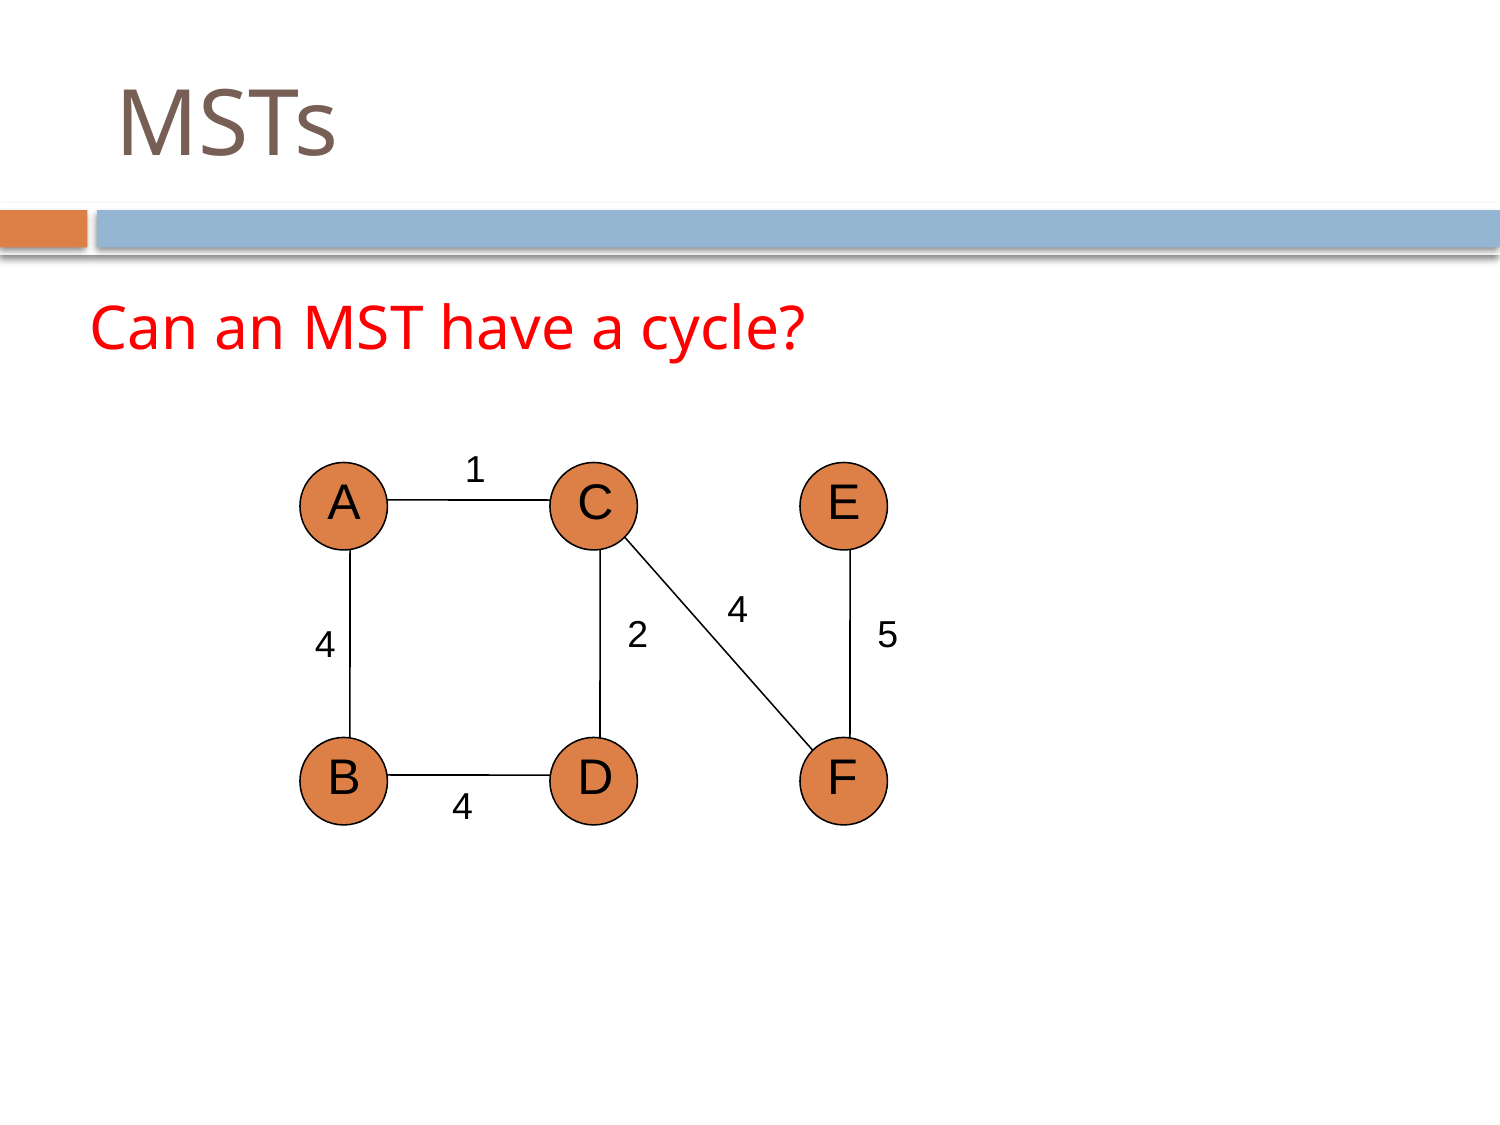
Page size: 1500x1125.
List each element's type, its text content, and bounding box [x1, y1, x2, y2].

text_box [299, 462, 388, 551]
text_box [299, 737, 388, 826]
text_box 4 [299, 612, 388, 673]
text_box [799, 462, 888, 551]
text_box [549, 462, 638, 551]
text_box 5 [862, 602, 950, 663]
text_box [549, 737, 638, 826]
text_box 4 [712, 577, 800, 637]
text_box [799, 737, 888, 826]
text_box 4 [437, 774, 525, 835]
title MSTs [100, 37, 1438, 200]
text_box 2 [612, 602, 700, 663]
text_box 1 [449, 437, 538, 498]
list Can an MST have a cycle? [75, 282, 1425, 400]
